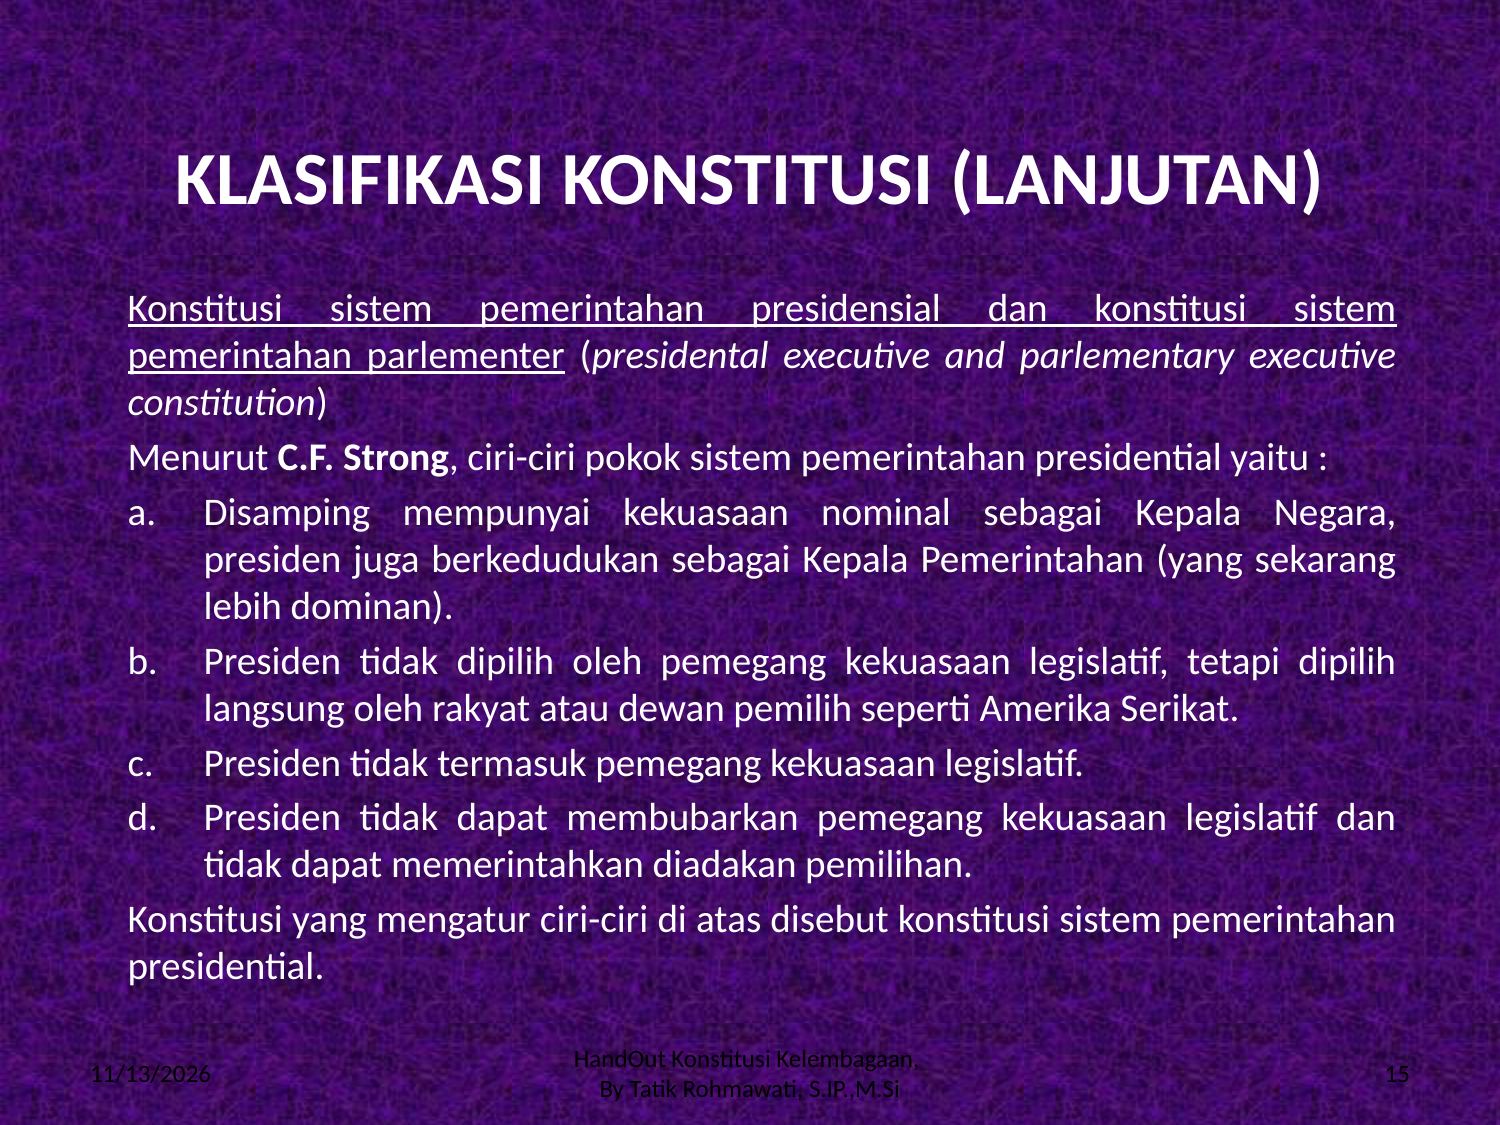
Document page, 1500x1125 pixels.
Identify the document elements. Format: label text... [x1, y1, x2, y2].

picture [0, 0, 1500, 1125]
footer HandOut Konstitusi Kelembagaan, By Tatik Rohmawati, S.IP.,M.Si [512, 1042, 988, 1103]
title KLASIFIKASI KONSTITUSI (LANJUTAN) [112, 112, 1388, 238]
slide_number 15 [1074, 1042, 1425, 1103]
subtitle Konstitusi sistem pemerintahan presidensial dan konstitusi sistem pemerintahan parlementer (presidental executive and parlementary executive constitution) Menurut C.F. Strong, ciri-ciri pokok sistem pemerintahan presidential yaitu : Disamping mempunyai kekuasaan nominal sebagai Kepala Negara, presiden juga berkedudukan sebagai Kepala Pemerintahan (yang sekarang lebih dominan). Presiden tidak dipilih oleh pemegang kekuasaan legislatif, tetapi dipilih langsung oleh rakyat atau dewan pemilih seperti Amerika Serikat. Presiden tidak termasuk pemegang kekuasaan legislatif. Presiden tidak dapat membubarkan pemegang kekuasaan legislatif dan tidak dapat memerintahkan diadakan pemilihan. Konstitusi yang mengatur ciri-ciri di atas disebut konstitusi sistem pemerintahan presidential. [112, 275, 1413, 1000]
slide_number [75, 1042, 425, 1103]
